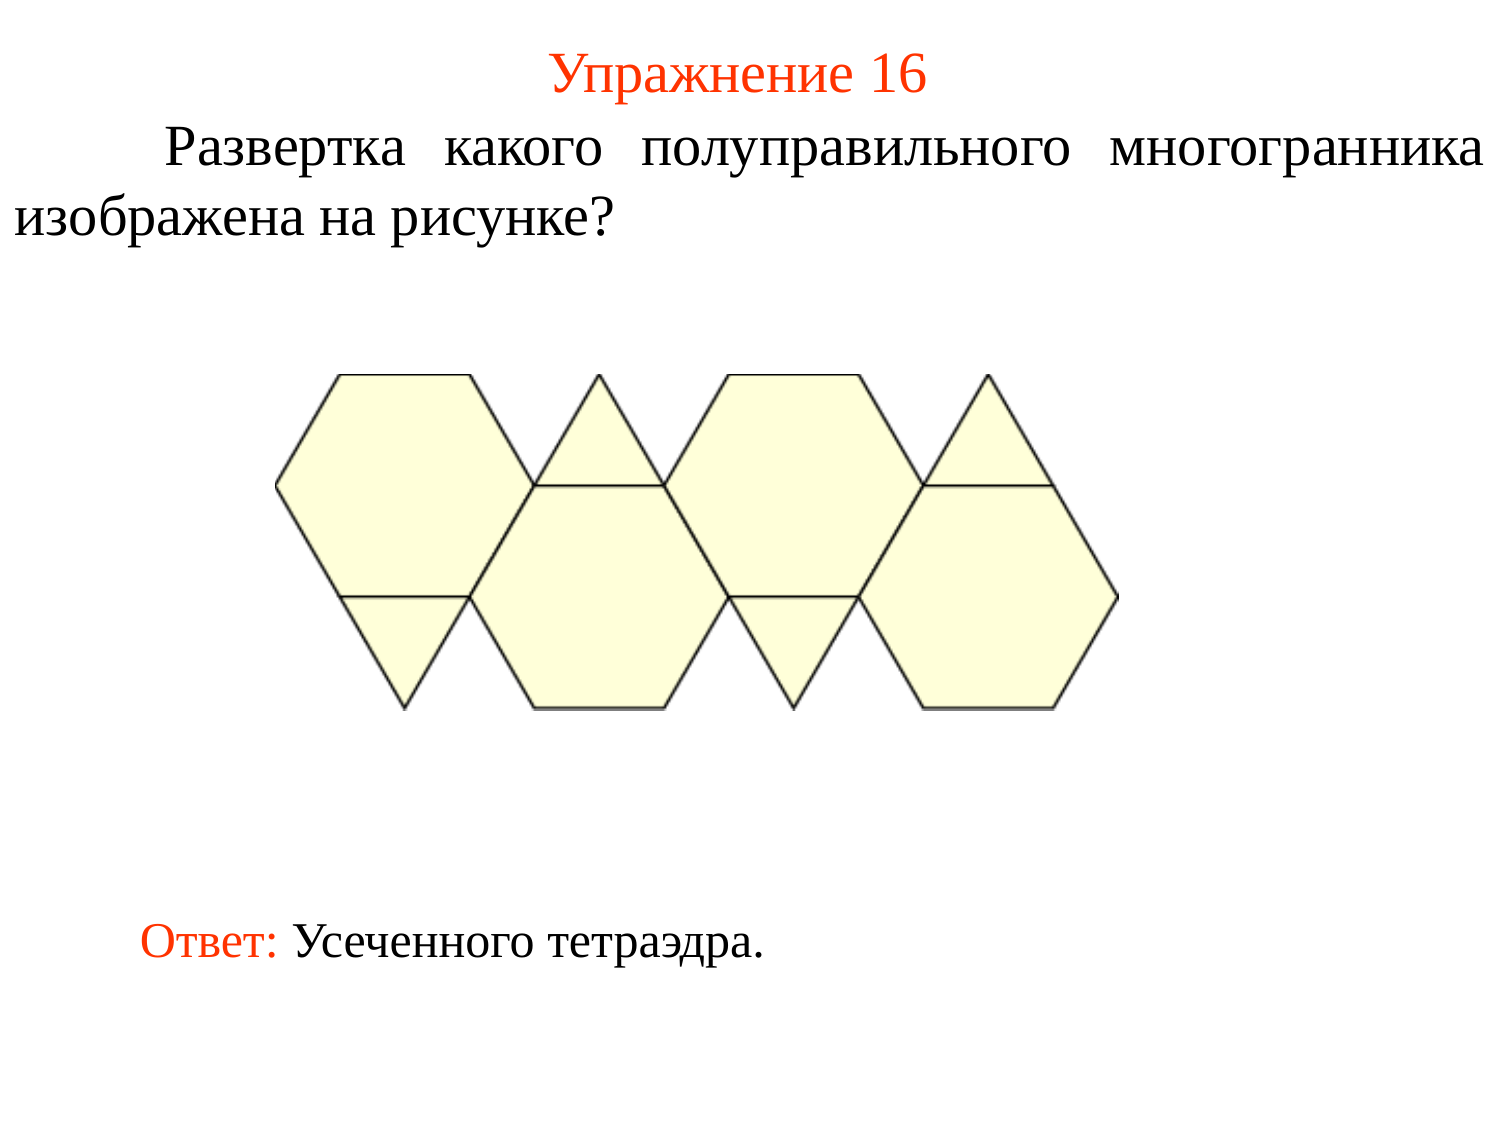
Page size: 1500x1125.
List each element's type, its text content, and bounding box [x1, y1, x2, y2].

title Упражнение 16 [99, 24, 1375, 99]
text_box Развертка какого полуправильного многогранника изображена на рисунке? [0, 99, 1500, 255]
text_box Ответ: Усеченного тетраэдра. [125, 899, 1425, 975]
picture [274, 374, 1119, 711]
